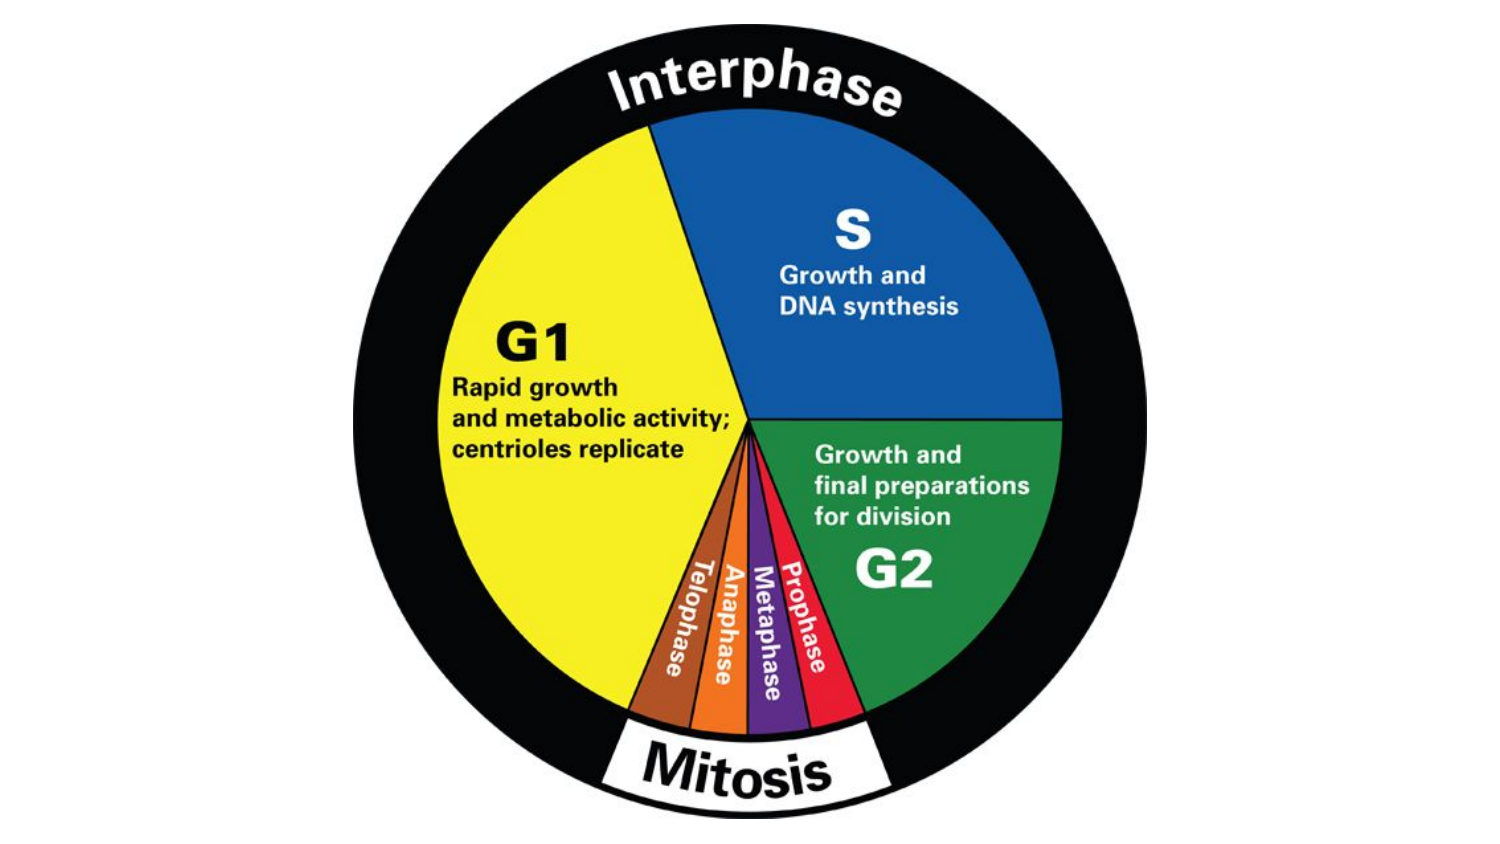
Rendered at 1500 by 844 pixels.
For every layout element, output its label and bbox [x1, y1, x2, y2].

picture [352, 24, 1148, 819]
